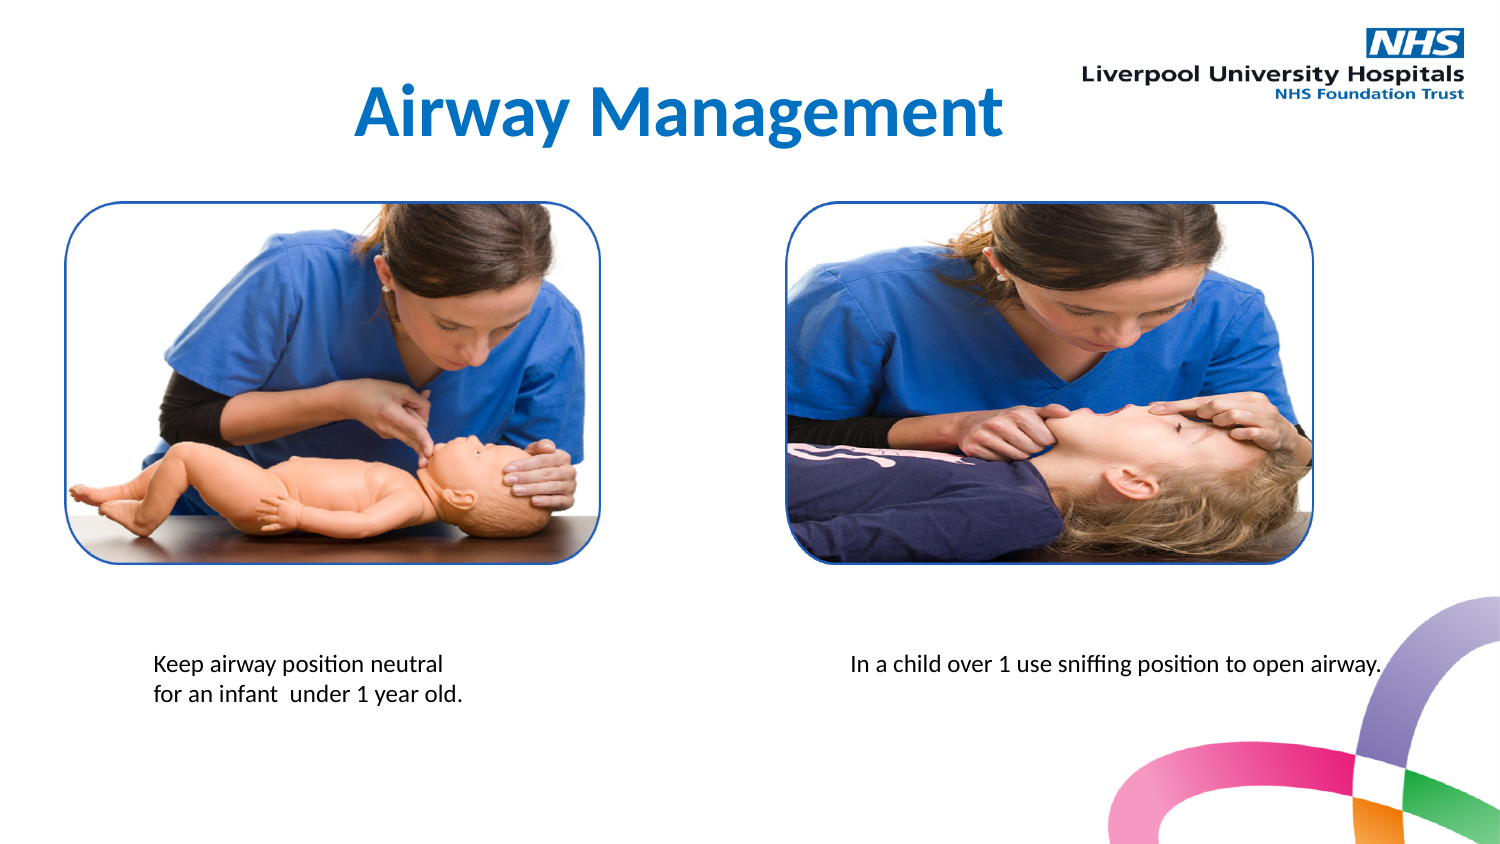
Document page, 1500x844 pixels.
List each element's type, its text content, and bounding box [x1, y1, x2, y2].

text_box In a child over 1 use sniffing position to open airway. [844, 641, 1500, 765]
text_box Keep airway position neutral for an infant under 1 year old. [147, 641, 480, 741]
text_box Airway Management [348, 55, 1105, 202]
picture [1068, 15, 1478, 111]
picture [64, 201, 601, 565]
picture [785, 201, 1499, 641]
picture [1046, 765, 1499, 844]
